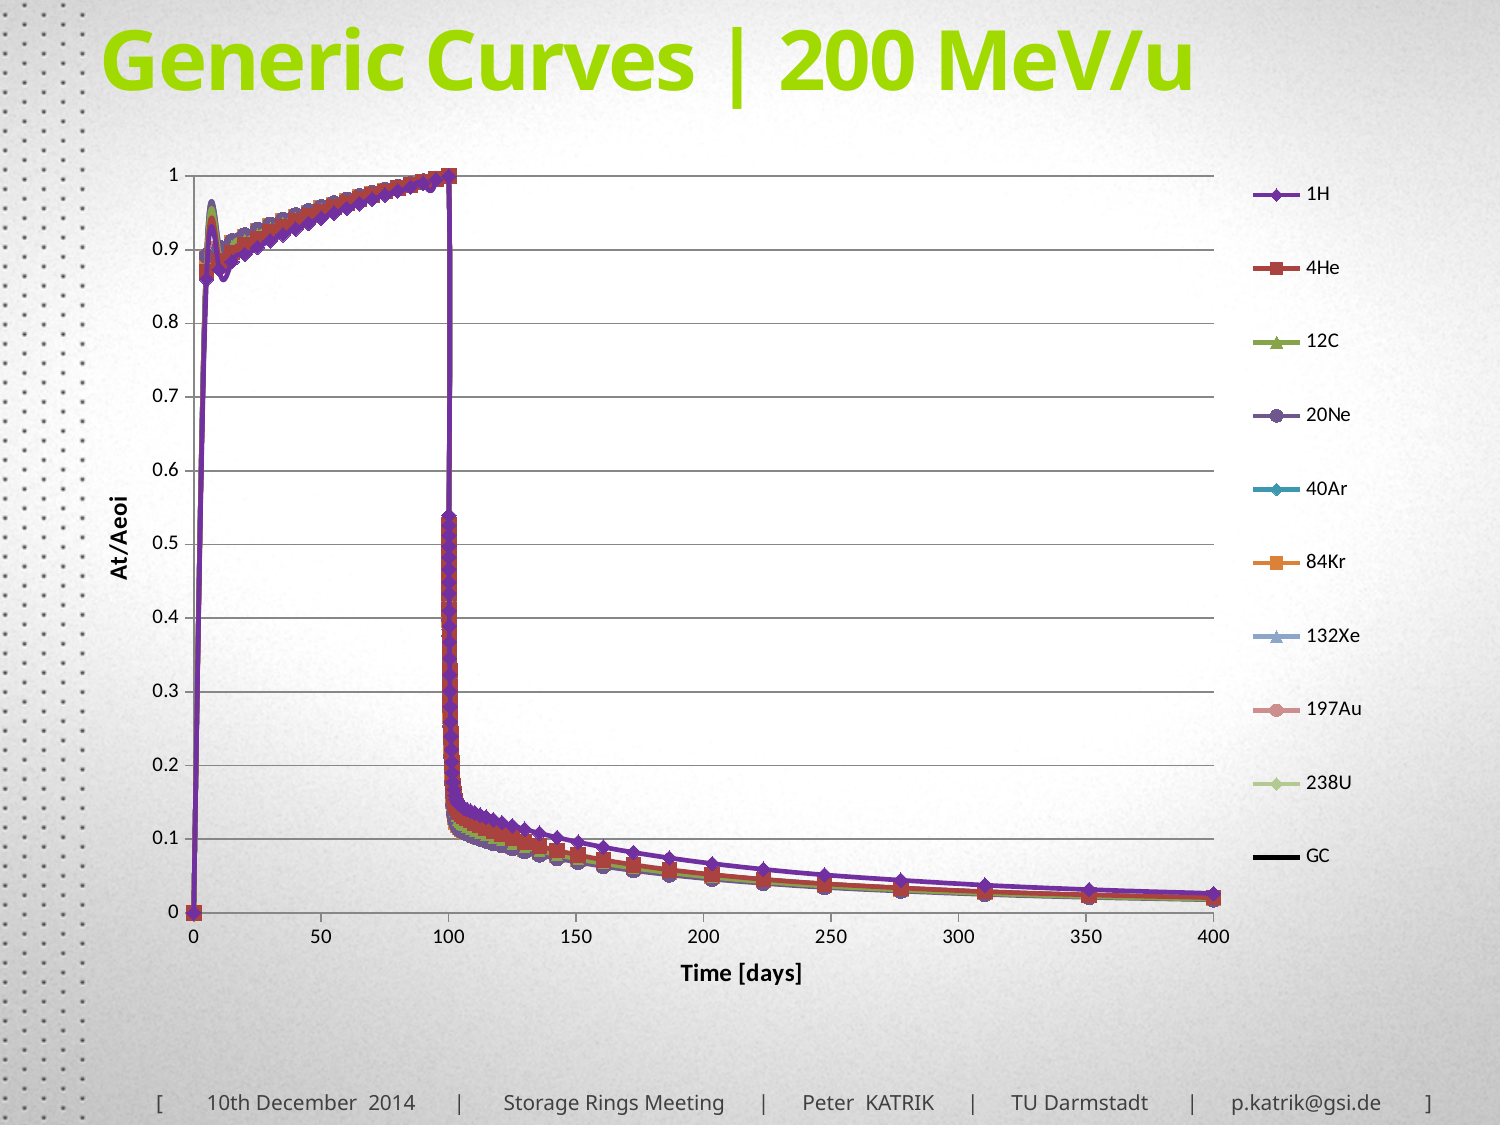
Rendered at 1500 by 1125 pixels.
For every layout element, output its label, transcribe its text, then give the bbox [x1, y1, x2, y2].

chart [98, 129, 1402, 996]
text_box [ 10th December 2014 | Storage Rings Meeting | Peter KATRIK | TU Darmstadt | p.katrik@gsi.de ] [88, 1082, 1500, 1125]
text_box Generic Curves | 200 MeV/u [85, 0, 1235, 115]
picture [0, 0, 1500, 1125]
